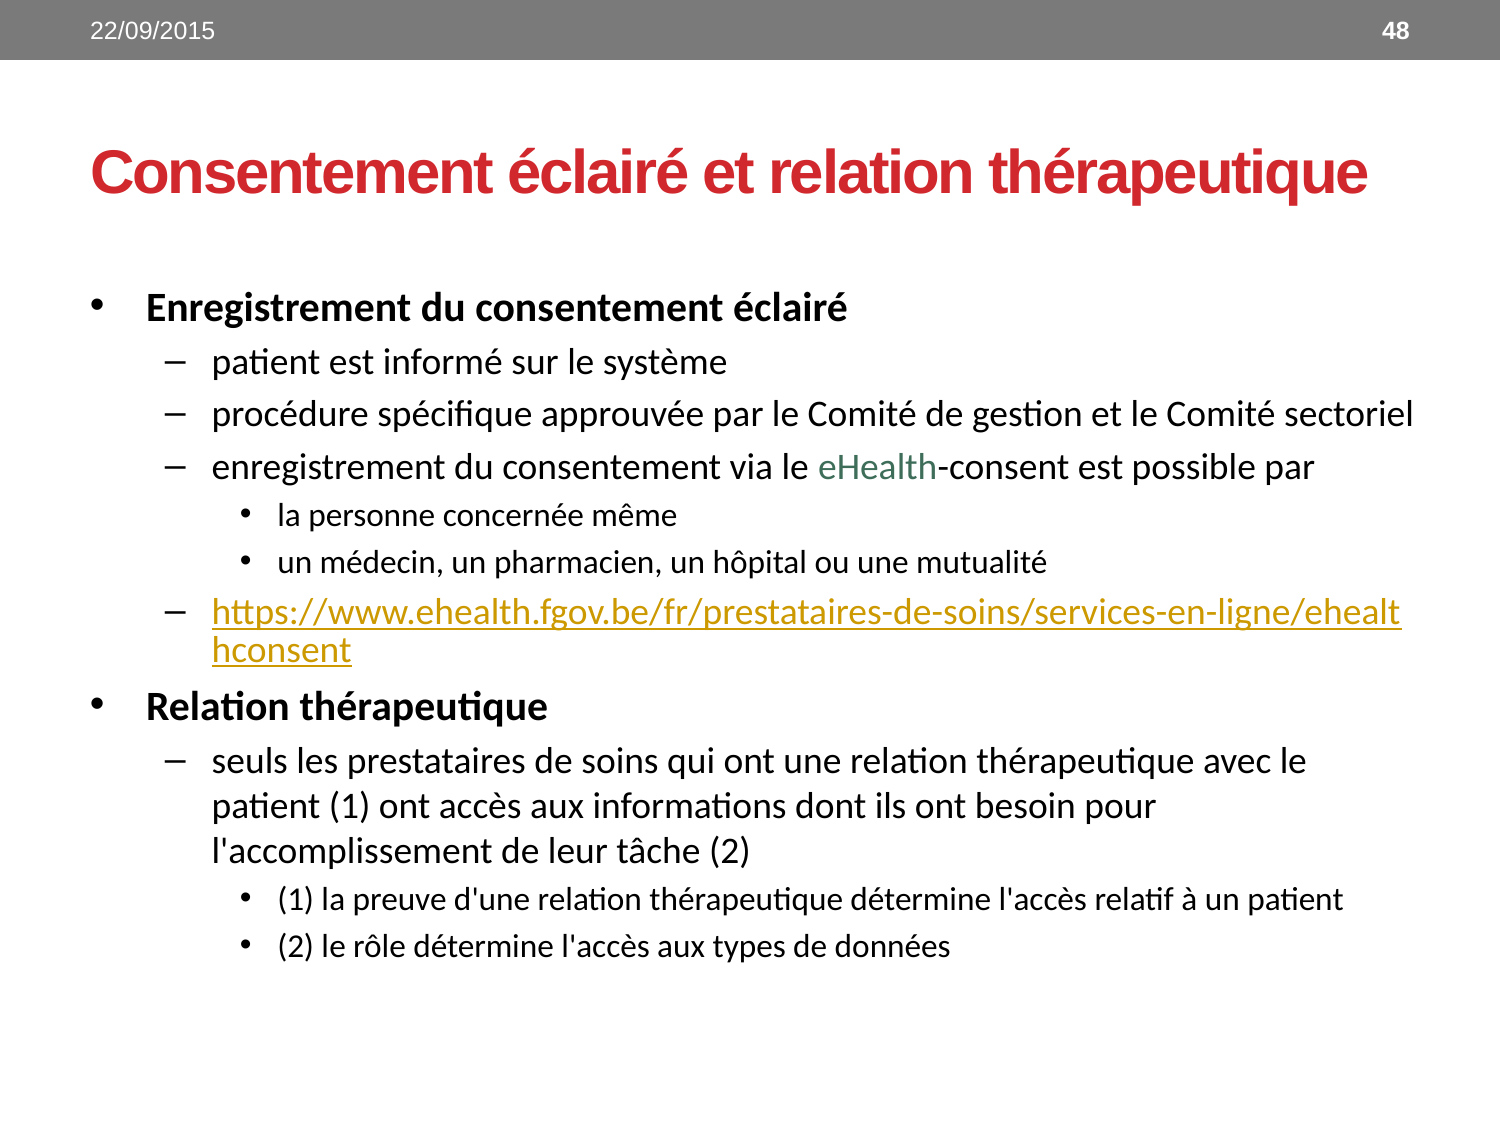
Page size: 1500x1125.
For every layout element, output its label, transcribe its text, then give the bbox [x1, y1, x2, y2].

text_box Enregistrement du consentement éclairé patient est informé sur le système procédure spécifique approuvée par le Comité de gestion et le Comité sectoriel enregistrement du consentement via le eHealth-consent est possible par la personne concernée même un médecin, un pharmacien, un hôpital ou une mutualité https://www.ehealth.fgov.be/fr/prestataires-de-soins/services-en-ligne/ehealthconsent Relation thérapeutique seuls les prestataires de soins qui ont une relation thérapeutique avec le patient (1) ont accès aux informations dont ils ont besoin pour l'accomplissement de leur tâche (2) (1) la preuve d'une relation thérapeutique détermine l'accès relatif à un patient (2) le rôle détermine l'accès aux types de données [74, 243, 1432, 1071]
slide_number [75, 3, 550, 57]
title Consentement éclairé et relation thérapeutique [75, 87, 1425, 250]
slide_number 48 [1250, 3, 1425, 57]
